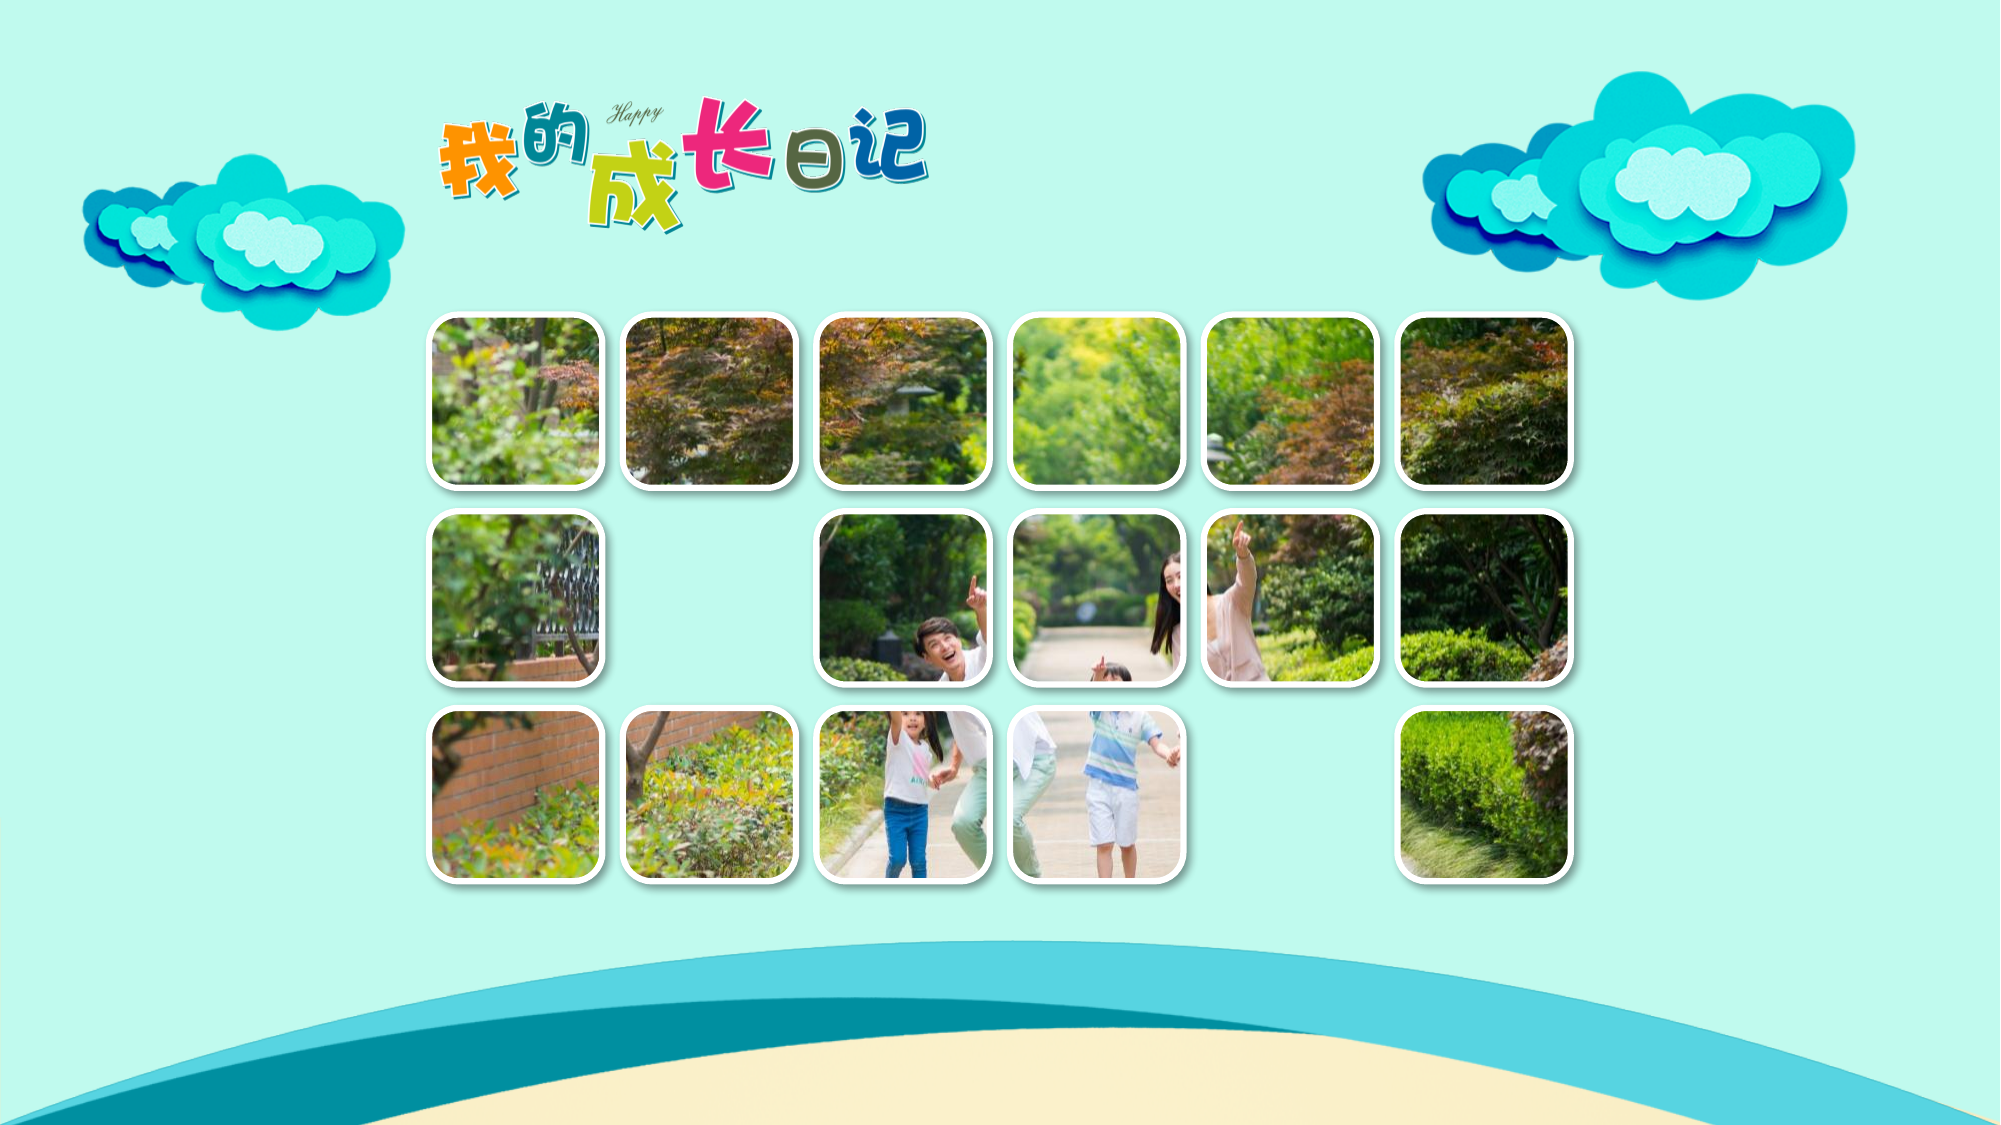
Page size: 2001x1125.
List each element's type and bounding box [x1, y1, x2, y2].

picture [1422, 70, 1857, 301]
picture [0, 314, 2000, 1125]
picture [429, 72, 936, 244]
picture [81, 153, 406, 332]
